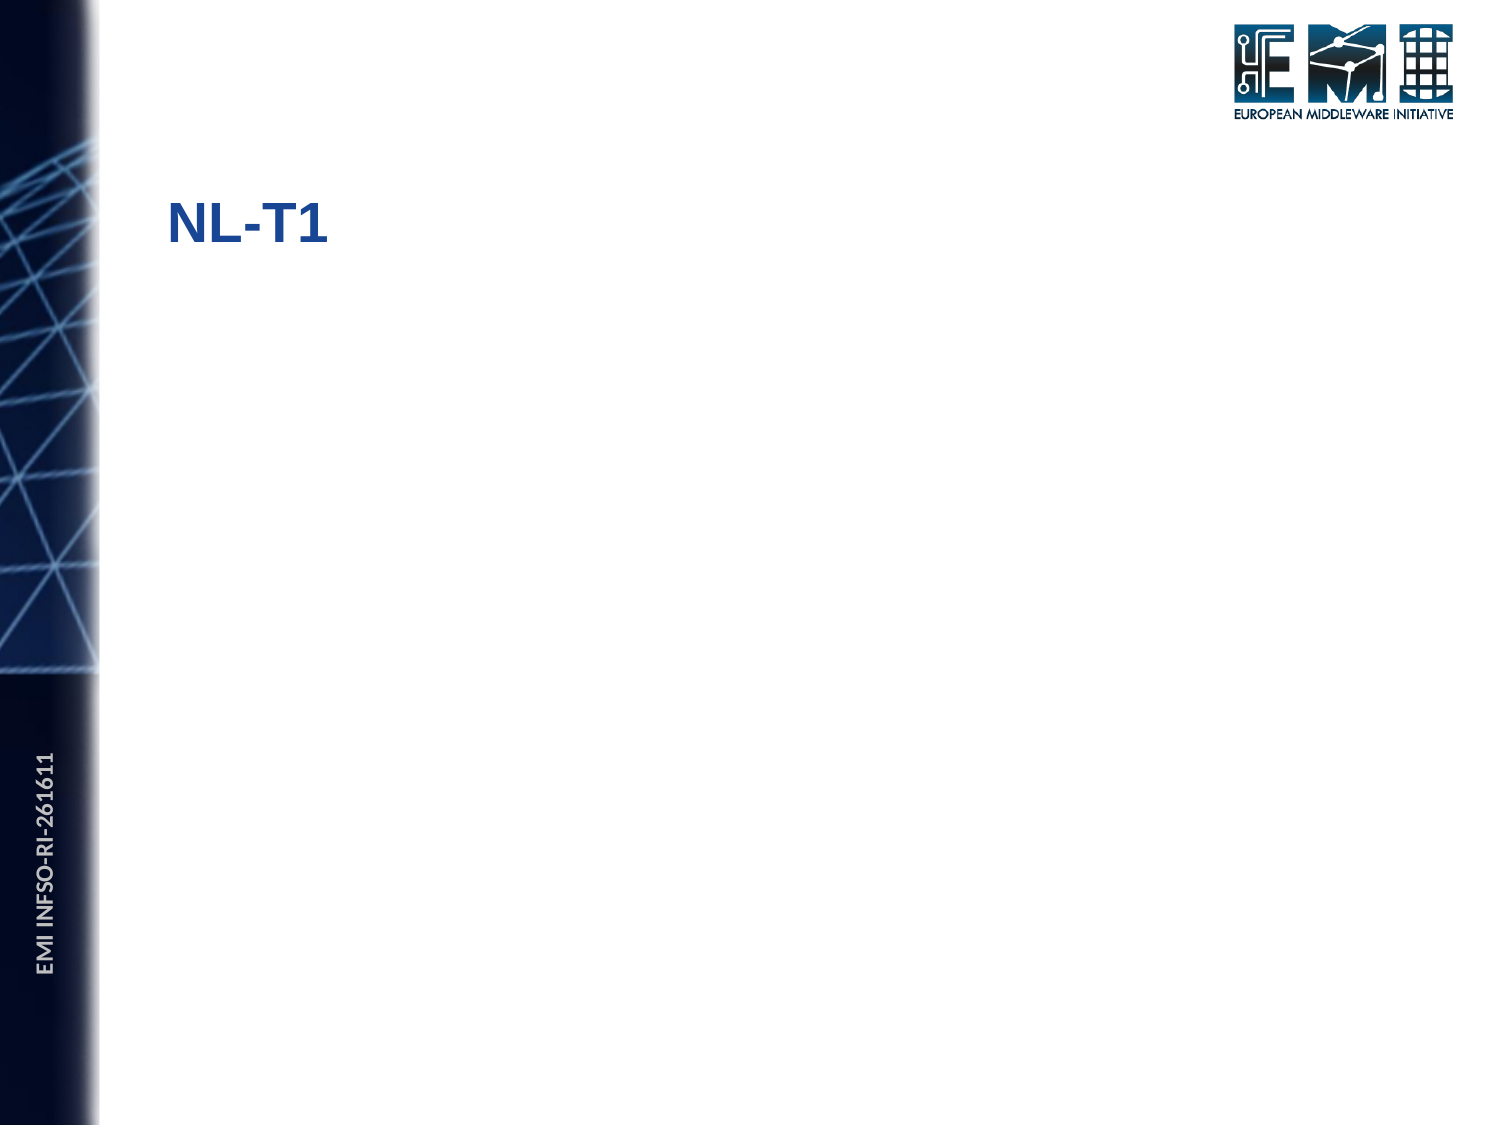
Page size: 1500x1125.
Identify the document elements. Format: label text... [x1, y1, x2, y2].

picture [1185, 8, 1500, 140]
picture [0, 0, 111, 1125]
subtitle NL-T1 [153, 178, 1208, 262]
